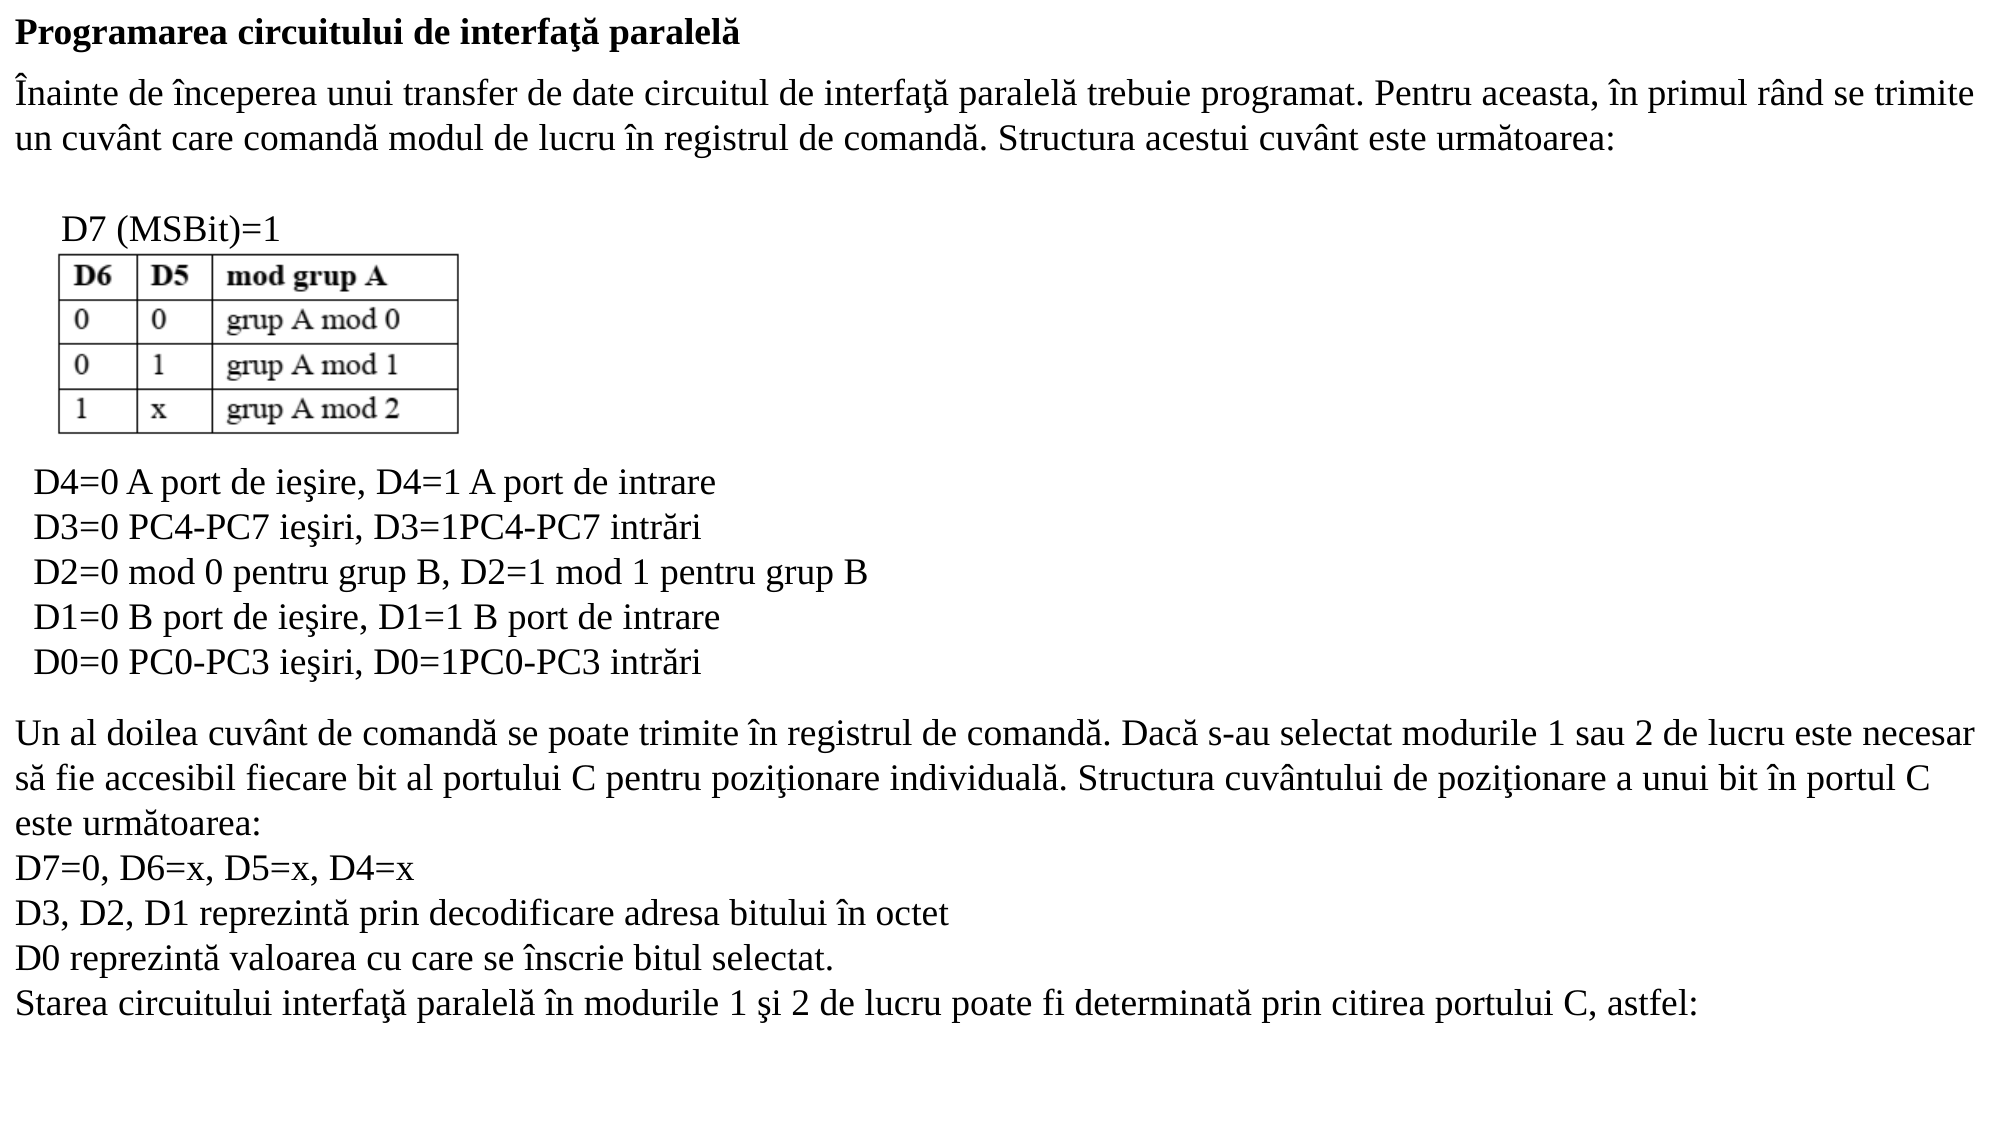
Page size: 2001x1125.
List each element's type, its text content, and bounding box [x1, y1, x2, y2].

text_box Înainte de începerea unui transfer de date circuitul de interfaţă paralelă trebuie programat. Pentru aceasta, în primul rând se trimite un cuvânt care comandă modul de lucru în registrul de comandă. Structura acestui cuvânt este următoarea: [0, 60, 2000, 211]
picture [46, 250, 775, 441]
text_box Un al doilea cuvânt de comandă se poate trimite în registrul de comandă. Dacă s-au selectat modurile 1 sau 2 de lucru este necesar să fie accesibil fiecare bit al portului C pentru poziţionare individuală. Structura cuvântului de poziţionare a unui bit în portul C este următoarea: D7=0, D6=x, D5=x, D4=x D3, D2, D1 reprezintă prin decodificare adresa bitului în octet D0 reprezintă valoarea cu care se înscrie bitul selectat. Starea circuitului interfaţă paralelă în modurile 1 şi 2 de lucru poate fi determinată prin citirea portului C, astfel: [0, 700, 2000, 1031]
text_box D7 (MSBit)=1 [46, 196, 338, 250]
text_box D4=0 A port de ieşire, D4=1 A port de intrare D3=0 PC4-PC7 ieşiri, D3=1PC4-PC7 intrări D2=0 mod 0 pentru grup B, D2=1 mod 1 pentru grup B D1=0 B port de ieşire, D1=1 B port de intrare D0=0 PC0-PC3 ieşiri, D0=1PC0-PC3 intrări [18, 449, 1019, 690]
text_box Programarea circuitului de interfaţă paralelă [0, 0, 1000, 60]
